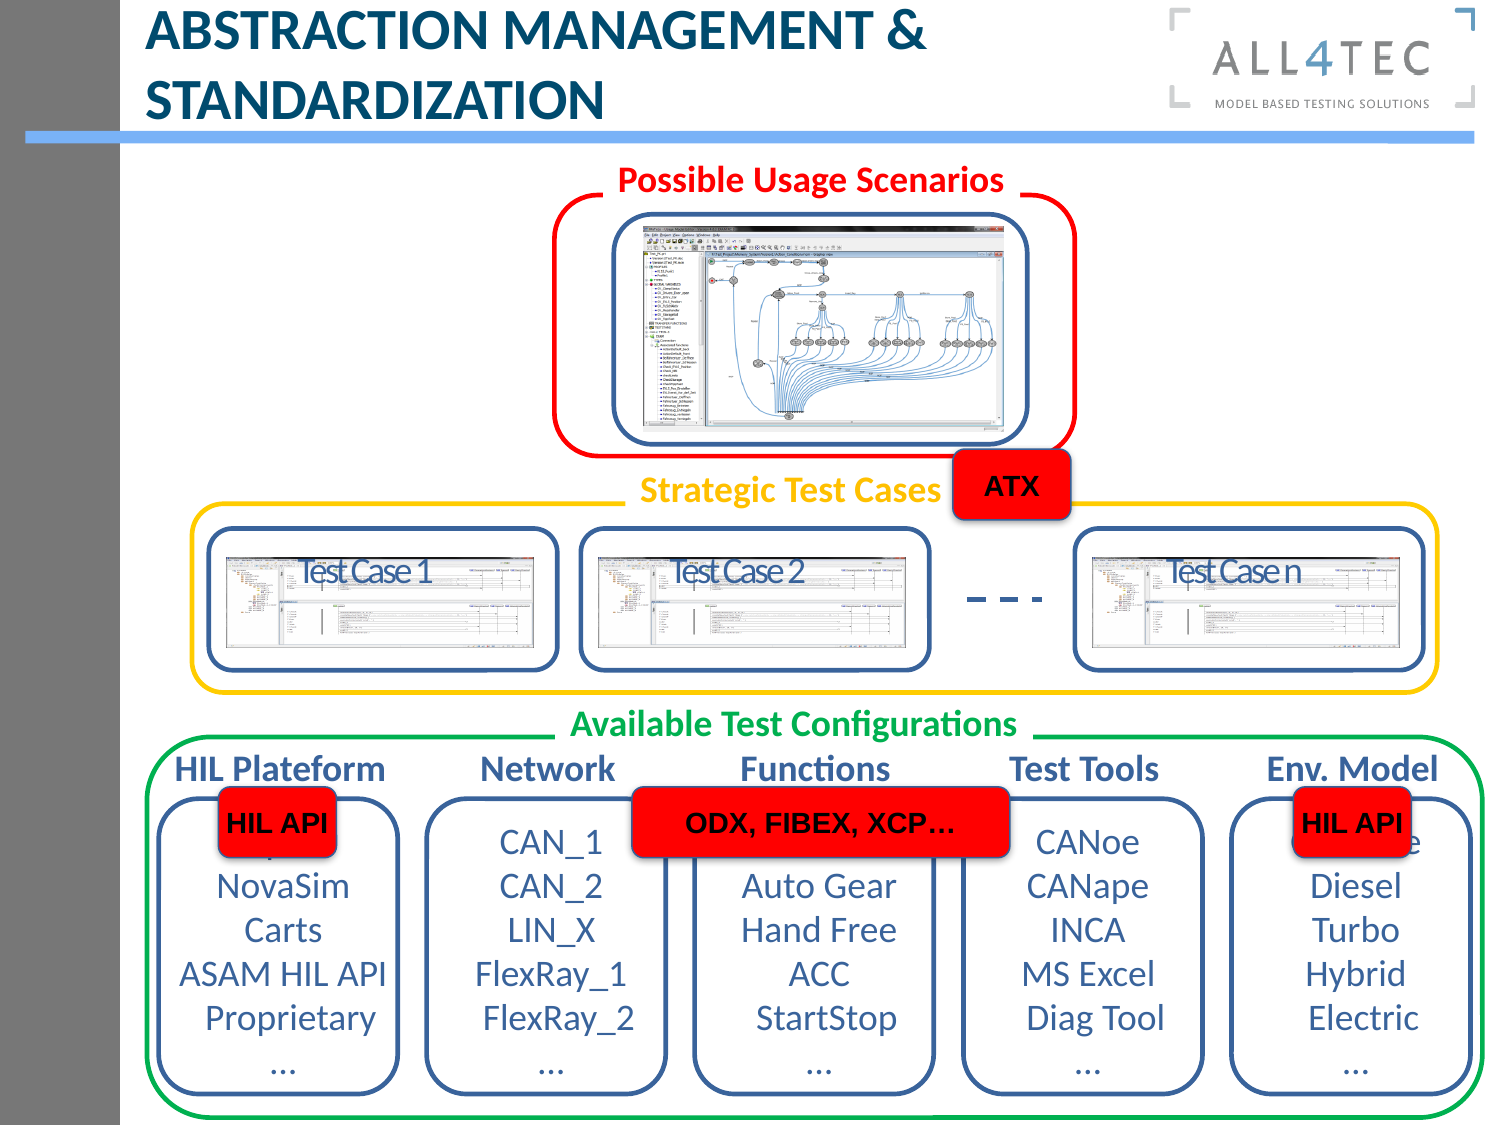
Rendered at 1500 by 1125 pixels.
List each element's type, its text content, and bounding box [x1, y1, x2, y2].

picture [1169, 7, 1475, 113]
text_box Possible Usage Scenarios [603, 147, 1021, 208]
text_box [613, 213, 1028, 445]
title ABSTRACTION MANAGEMENT & STANDARDIZATION [130, 0, 1076, 79]
text_box ATX [1021, 448, 1071, 456]
text_box [554, 195, 1075, 456]
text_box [191, 457, 1438, 693]
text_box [146, 691, 1483, 1118]
